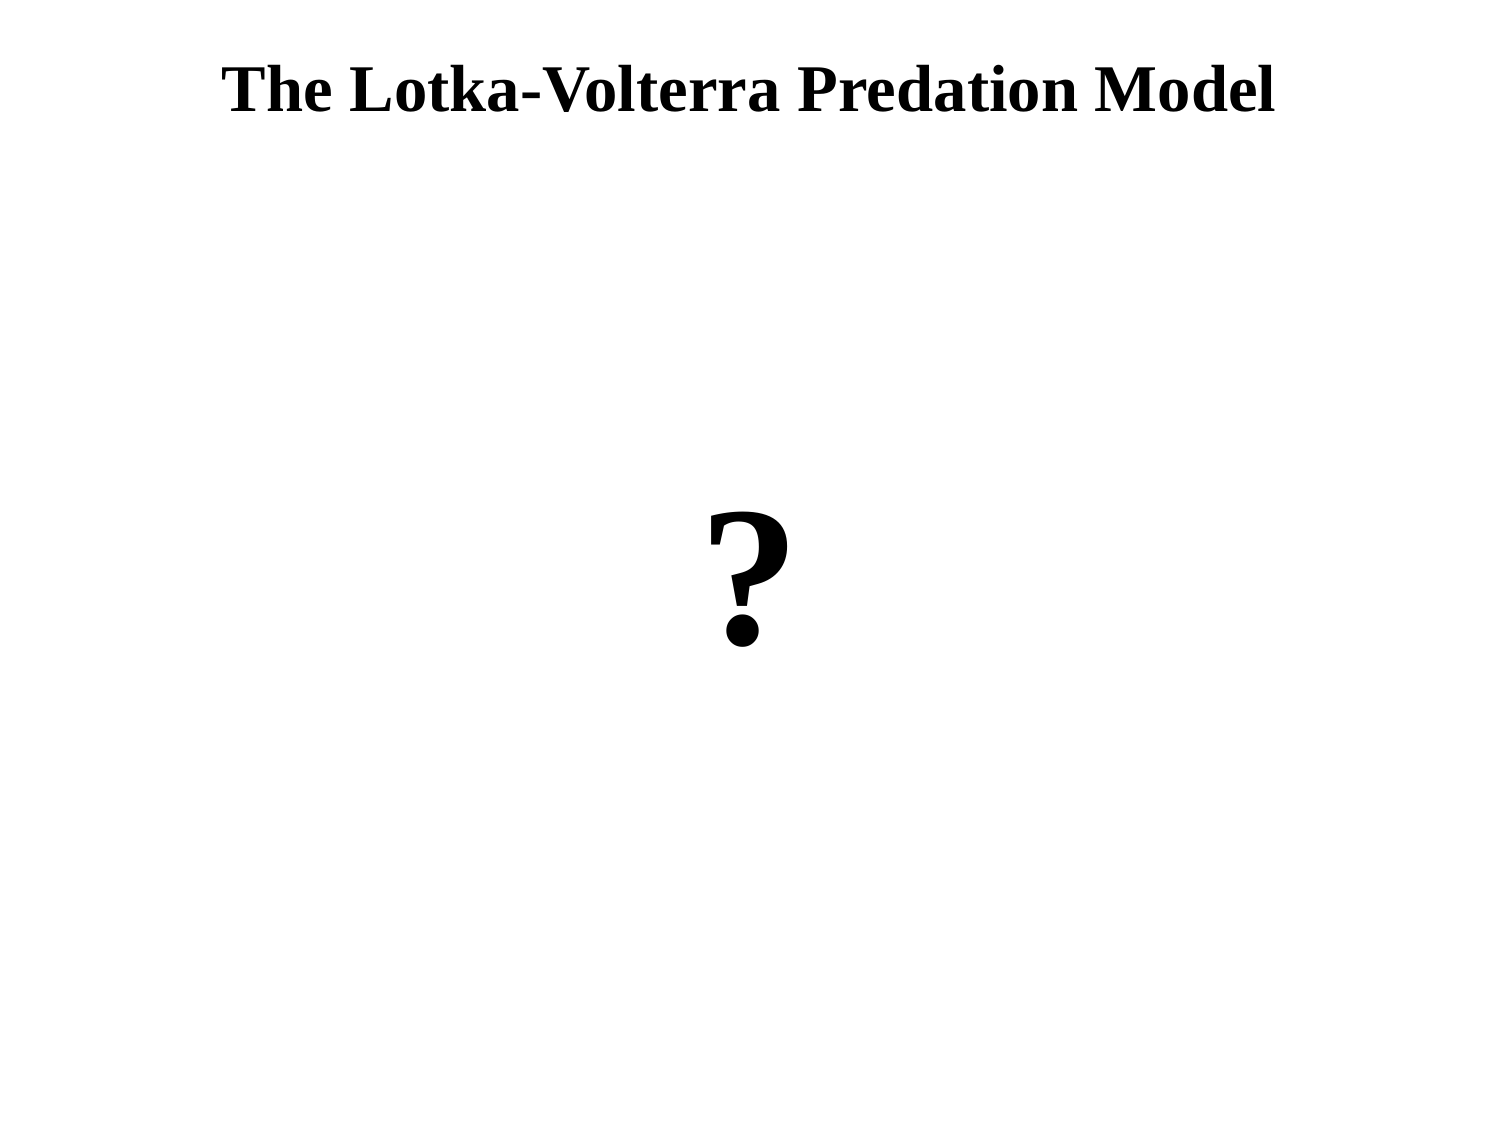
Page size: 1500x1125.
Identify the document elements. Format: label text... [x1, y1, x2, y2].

text_box The Lotka-Volterra Predation Model [0, 37, 1500, 133]
text_box ? [685, 437, 815, 693]
